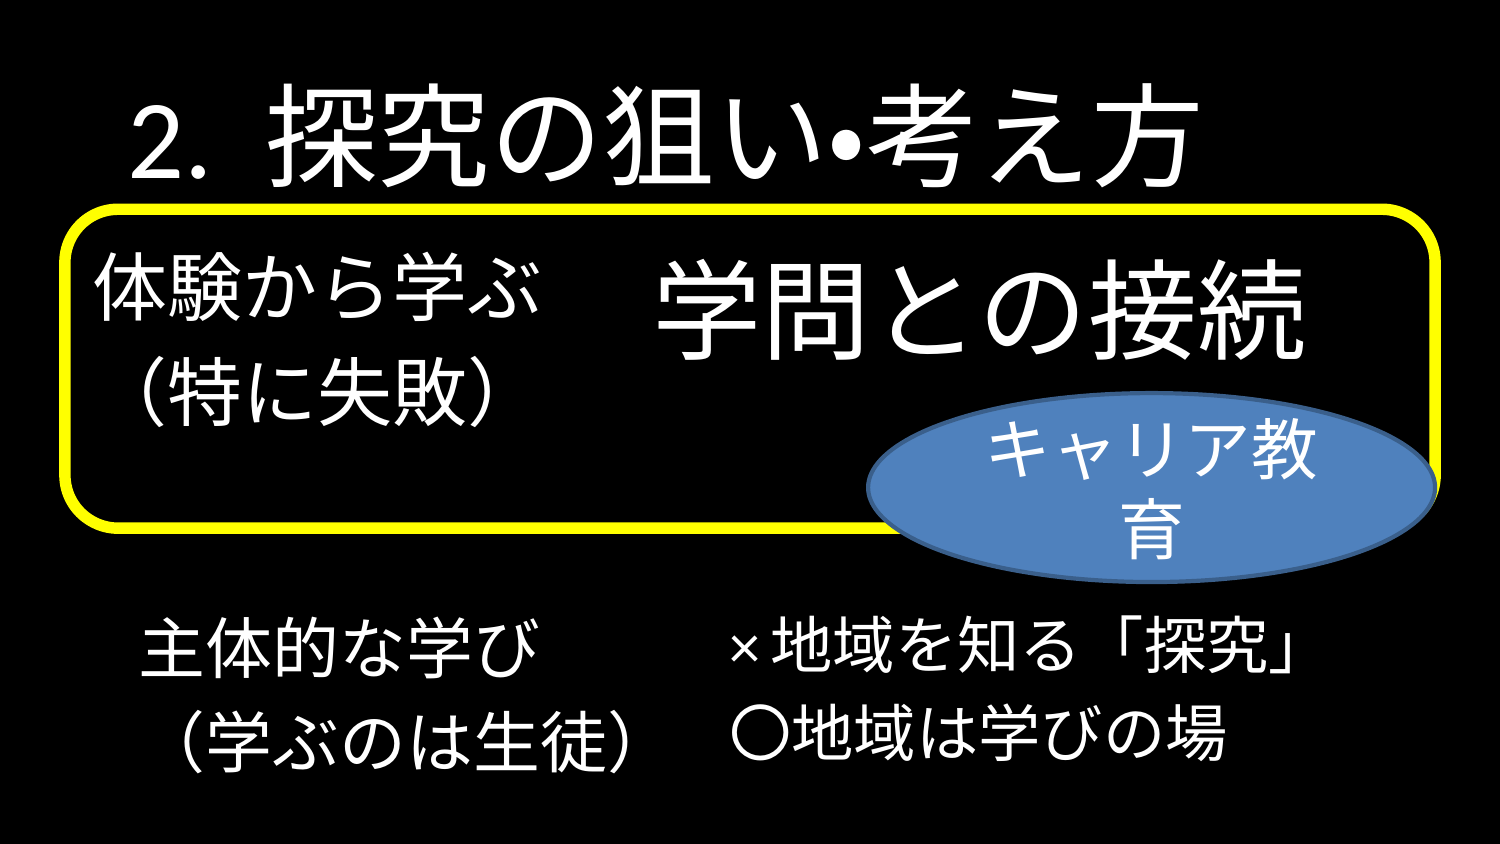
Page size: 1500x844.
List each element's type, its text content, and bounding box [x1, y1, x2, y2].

text_box 主体的な学び （学ぶのは生徒） [123, 598, 691, 800]
title 2. 探究の狙い・考え方 [112, 58, 1388, 207]
text_box [62, 207, 1438, 531]
text_box キャリア教育 [866, 390, 1438, 585]
text_box ×地域を知る「探究」 〇地域は学びの場 [714, 598, 1353, 800]
